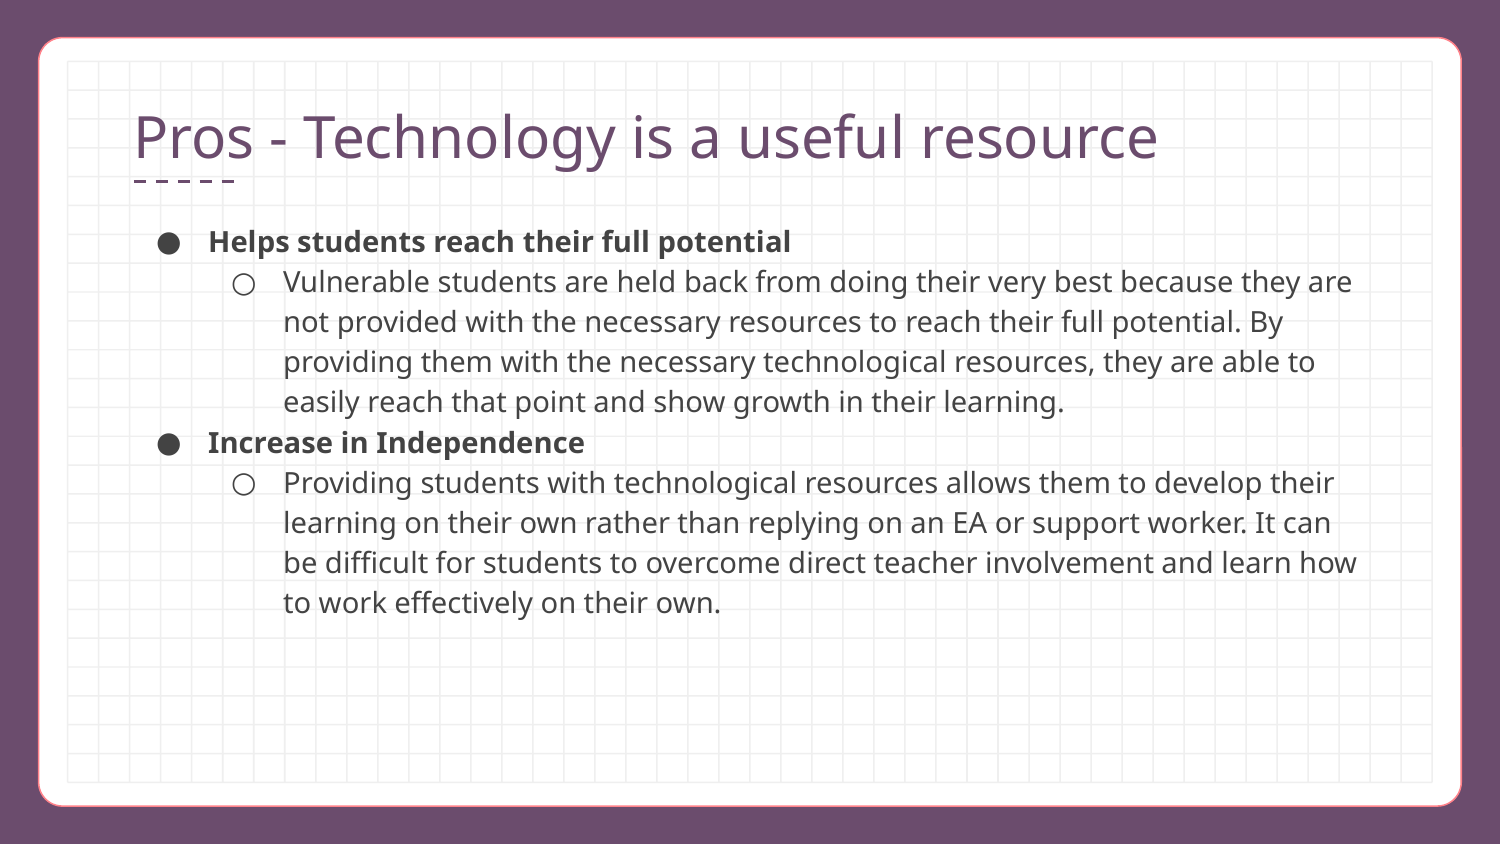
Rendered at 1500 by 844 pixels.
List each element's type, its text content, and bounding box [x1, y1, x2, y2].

list Helps students reach their full potential Vulnerable students are held back from doing their very best because they are not provided with the necessary resources to reach their full potential. By providing them with the necessary technological resources, they are able to easily reach that point and show growth in their learning. Increase in Independence Providing students with technological resources allows them to develop their learning on their own rather than replying on an EA or support worker. It can be difficult for students to overcome direct teacher involvement and learn how to work effectively on their own. [118, 202, 1382, 756]
title Pros - Technology is a useful resource [118, 88, 1382, 182]
